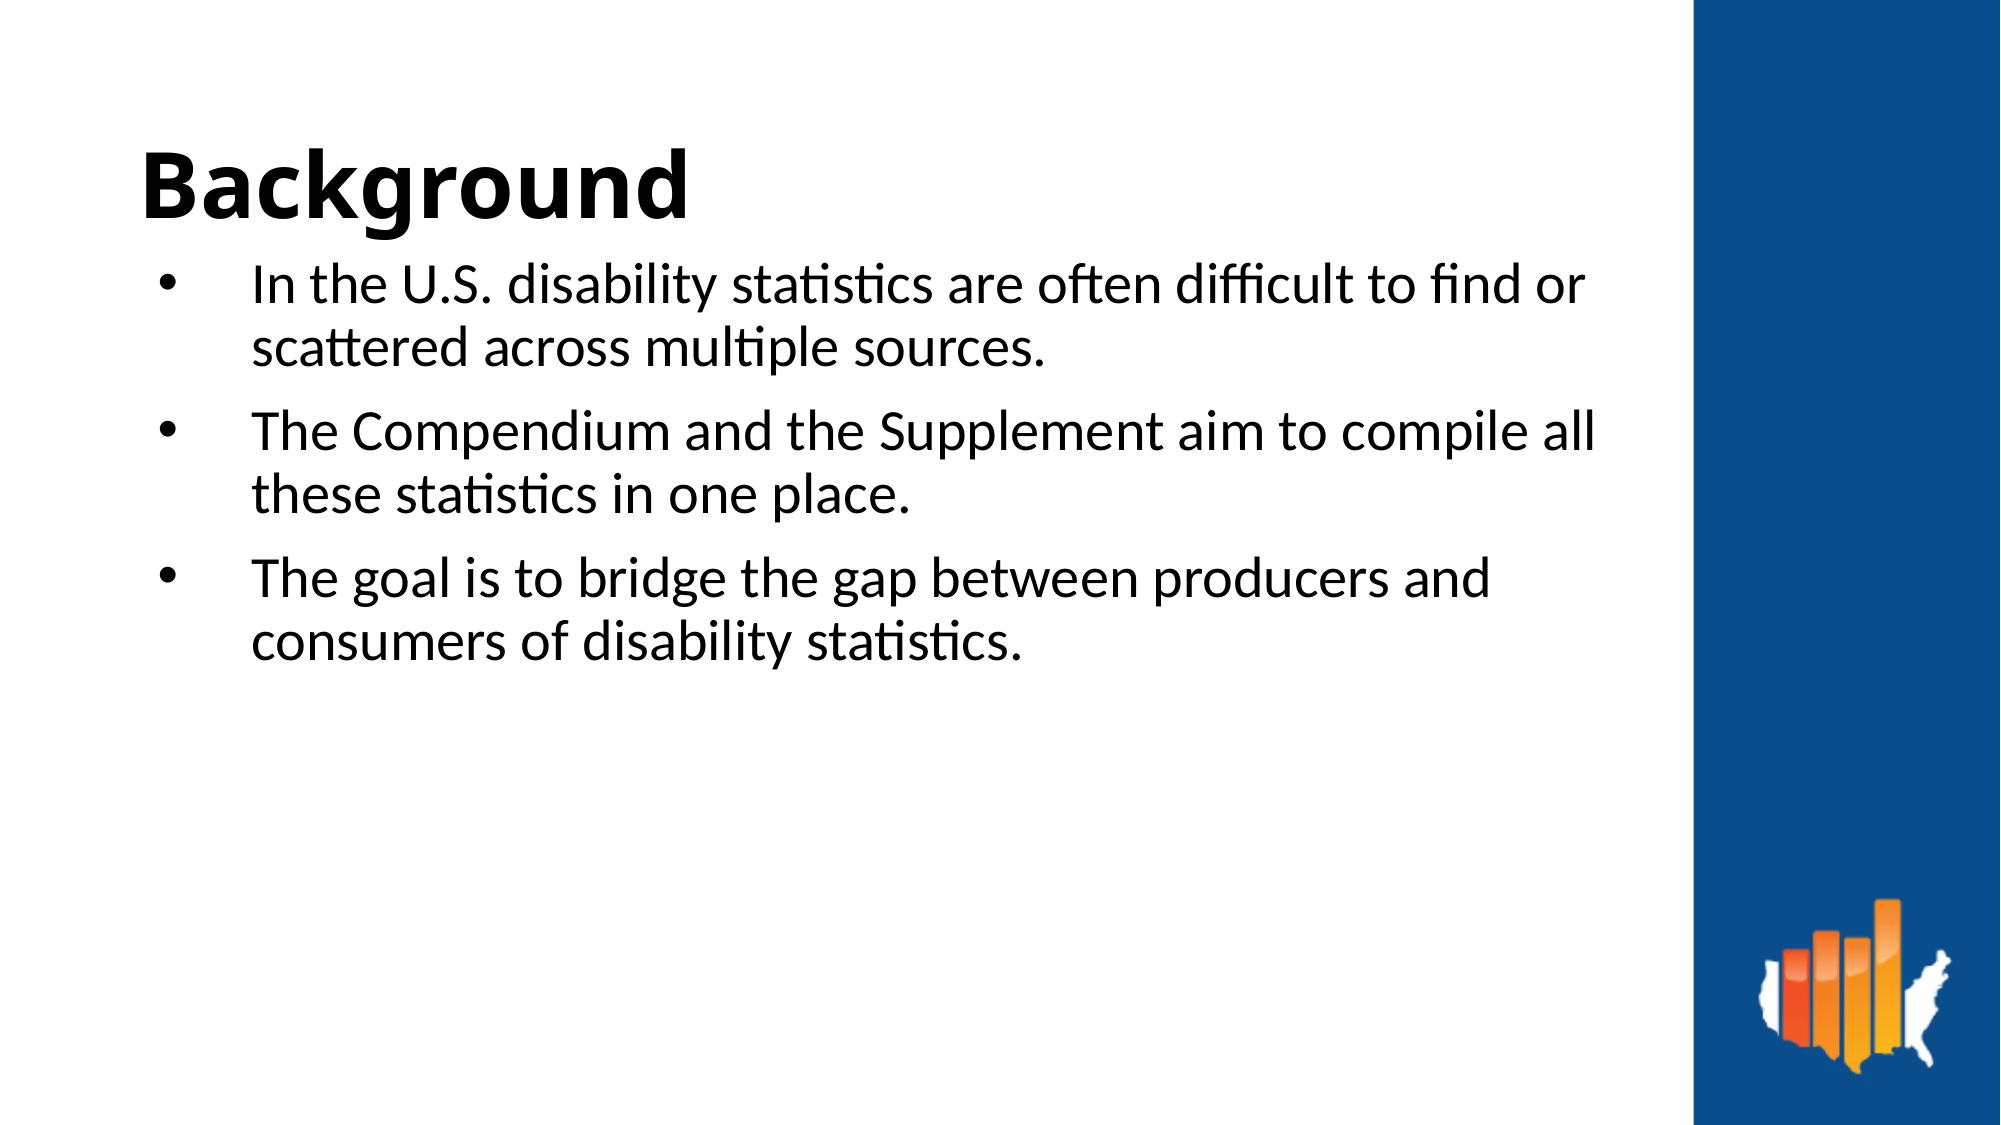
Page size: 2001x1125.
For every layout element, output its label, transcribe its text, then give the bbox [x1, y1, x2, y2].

picture [1711, 879, 1961, 1098]
title Background [123, 63, 1463, 246]
subtitle In the U.S. disability statistics are often difficult to find or scattered across multiple sources. The Compendium and the Supplement aim to compile all these statistics in one place. The goal is to bridge the gap between producers and consumers of disability statistics. [142, 245, 1647, 1004]
